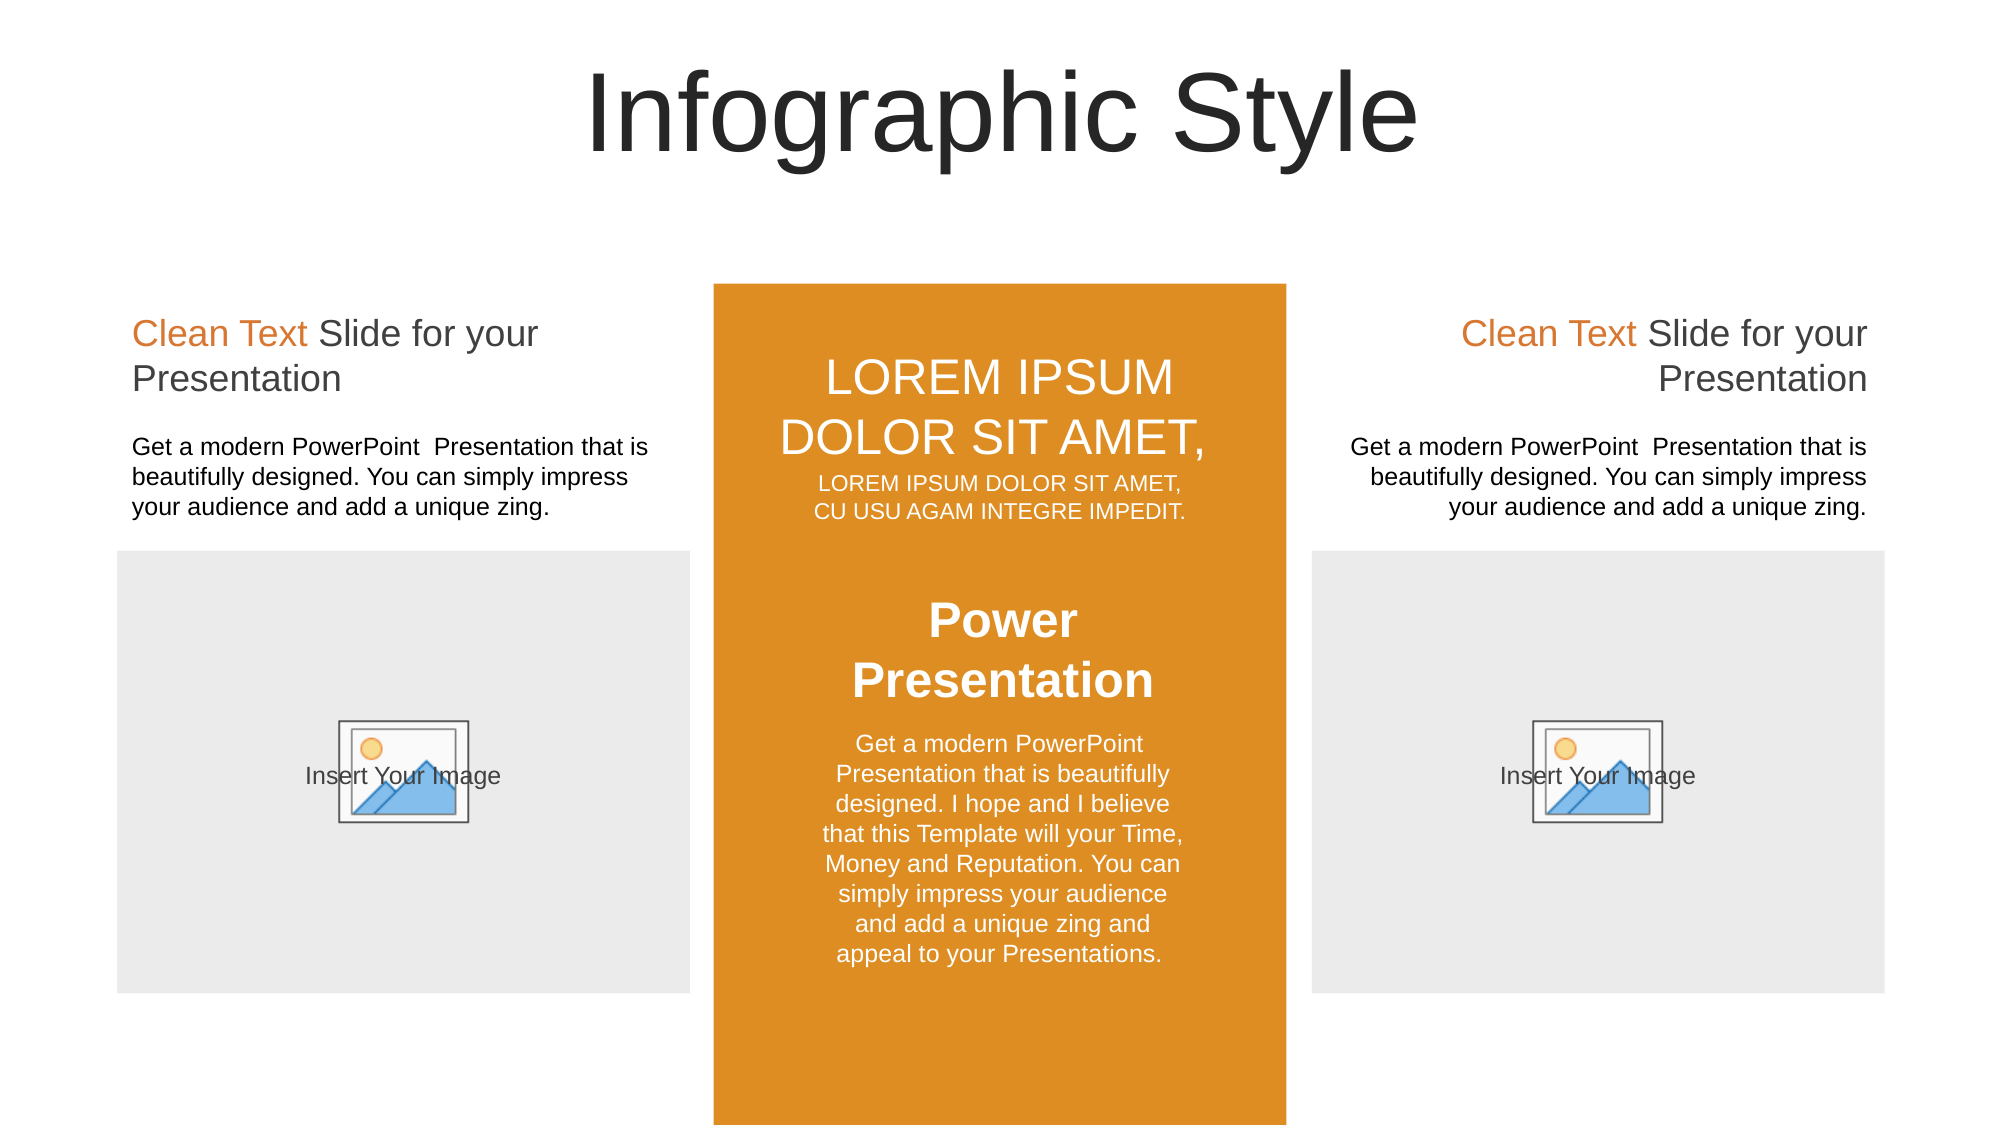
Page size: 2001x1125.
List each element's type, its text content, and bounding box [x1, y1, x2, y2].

text_box Get a modern PowerPoint Presentation that is beautifully designed. You can simply impress your audience and add a unique zing. [117, 422, 692, 528]
text_box Get a modern PowerPoint Presentation that is beautifully designed. You can simply impress your audience and add a unique zing. [1308, 422, 1883, 528]
text_box Power Presentation [805, 579, 1201, 715]
text_box [712, 282, 1287, 1125]
text_box LOREM IPSUM DOLOR SIT AMET, CU USU AGAM INTEGRE IMPEDIT. [748, 472, 1252, 531]
text_box Clean Text Slide for your Presentation [117, 301, 690, 407]
list Infographic Style [53, 55, 1952, 175]
text_box LOREM IPSUM DOLOR SIT AMET, [748, 336, 1252, 472]
text_box Clean Text Slide for your Presentation [1309, 301, 1883, 407]
text_box Get a modern PowerPoint Presentation that is beautifully designed. I hope and I believe that this Template will your Time, Money and Reputation. You can simply impress your audience and add a unique zing and appeal to your Presentations. [805, 720, 1201, 975]
picture [117, 550, 690, 994]
picture [1311, 550, 1885, 994]
